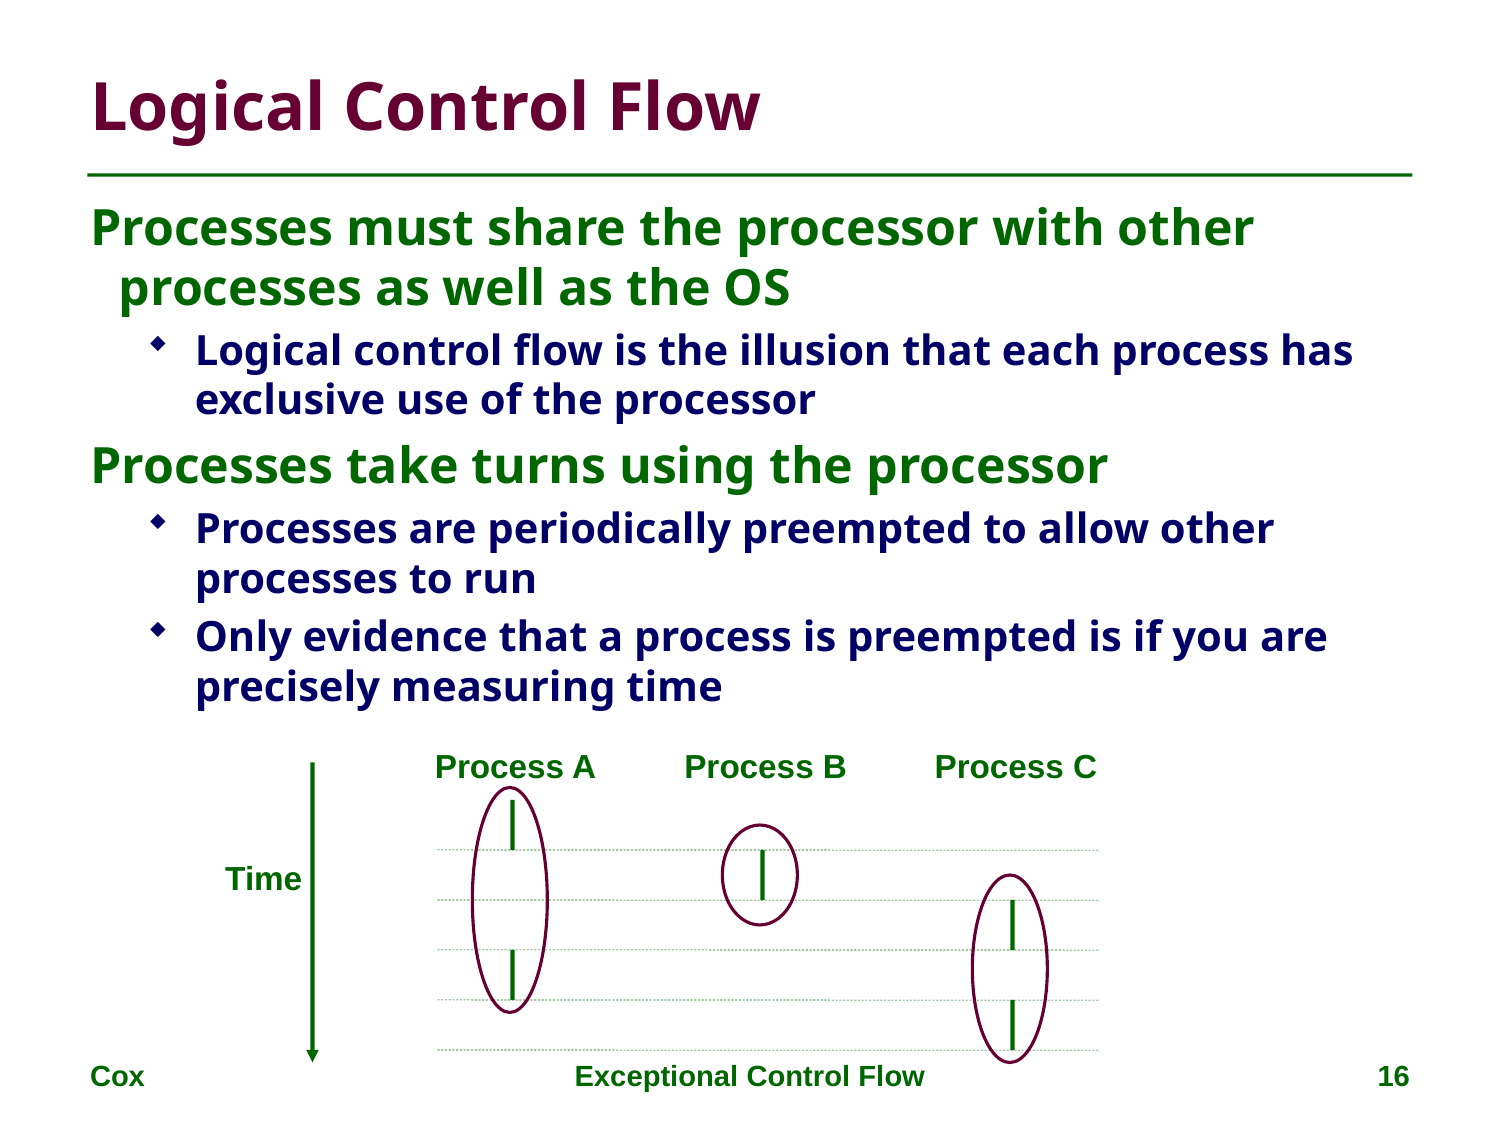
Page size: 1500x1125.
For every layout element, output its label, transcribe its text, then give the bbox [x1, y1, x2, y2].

text_box [472, 787, 548, 1013]
text_box [306, 905, 319, 1063]
text_box Time [210, 849, 318, 905]
text_box [722, 825, 798, 925]
text_box Process C [919, 737, 1113, 793]
slide_number 16 [1074, 1049, 1426, 1103]
footer Exceptional Control Flow [512, 1049, 988, 1103]
text_box Process A [420, 737, 612, 793]
text_box Process B [669, 737, 863, 793]
title Logical Control Flow [75, 45, 1425, 163]
list Processes must share the processor with other processes as well as the OS Logical control flow is the illusion that each process has exclusive use of the processor Processes take turns using the processor Processes are periodically preempted to allow other processes to run Only evidence that a process is preempted is if you are precisely measuring time [75, 187, 1425, 1005]
text_box [972, 875, 1048, 1063]
slide_number Cox [74, 1049, 426, 1103]
